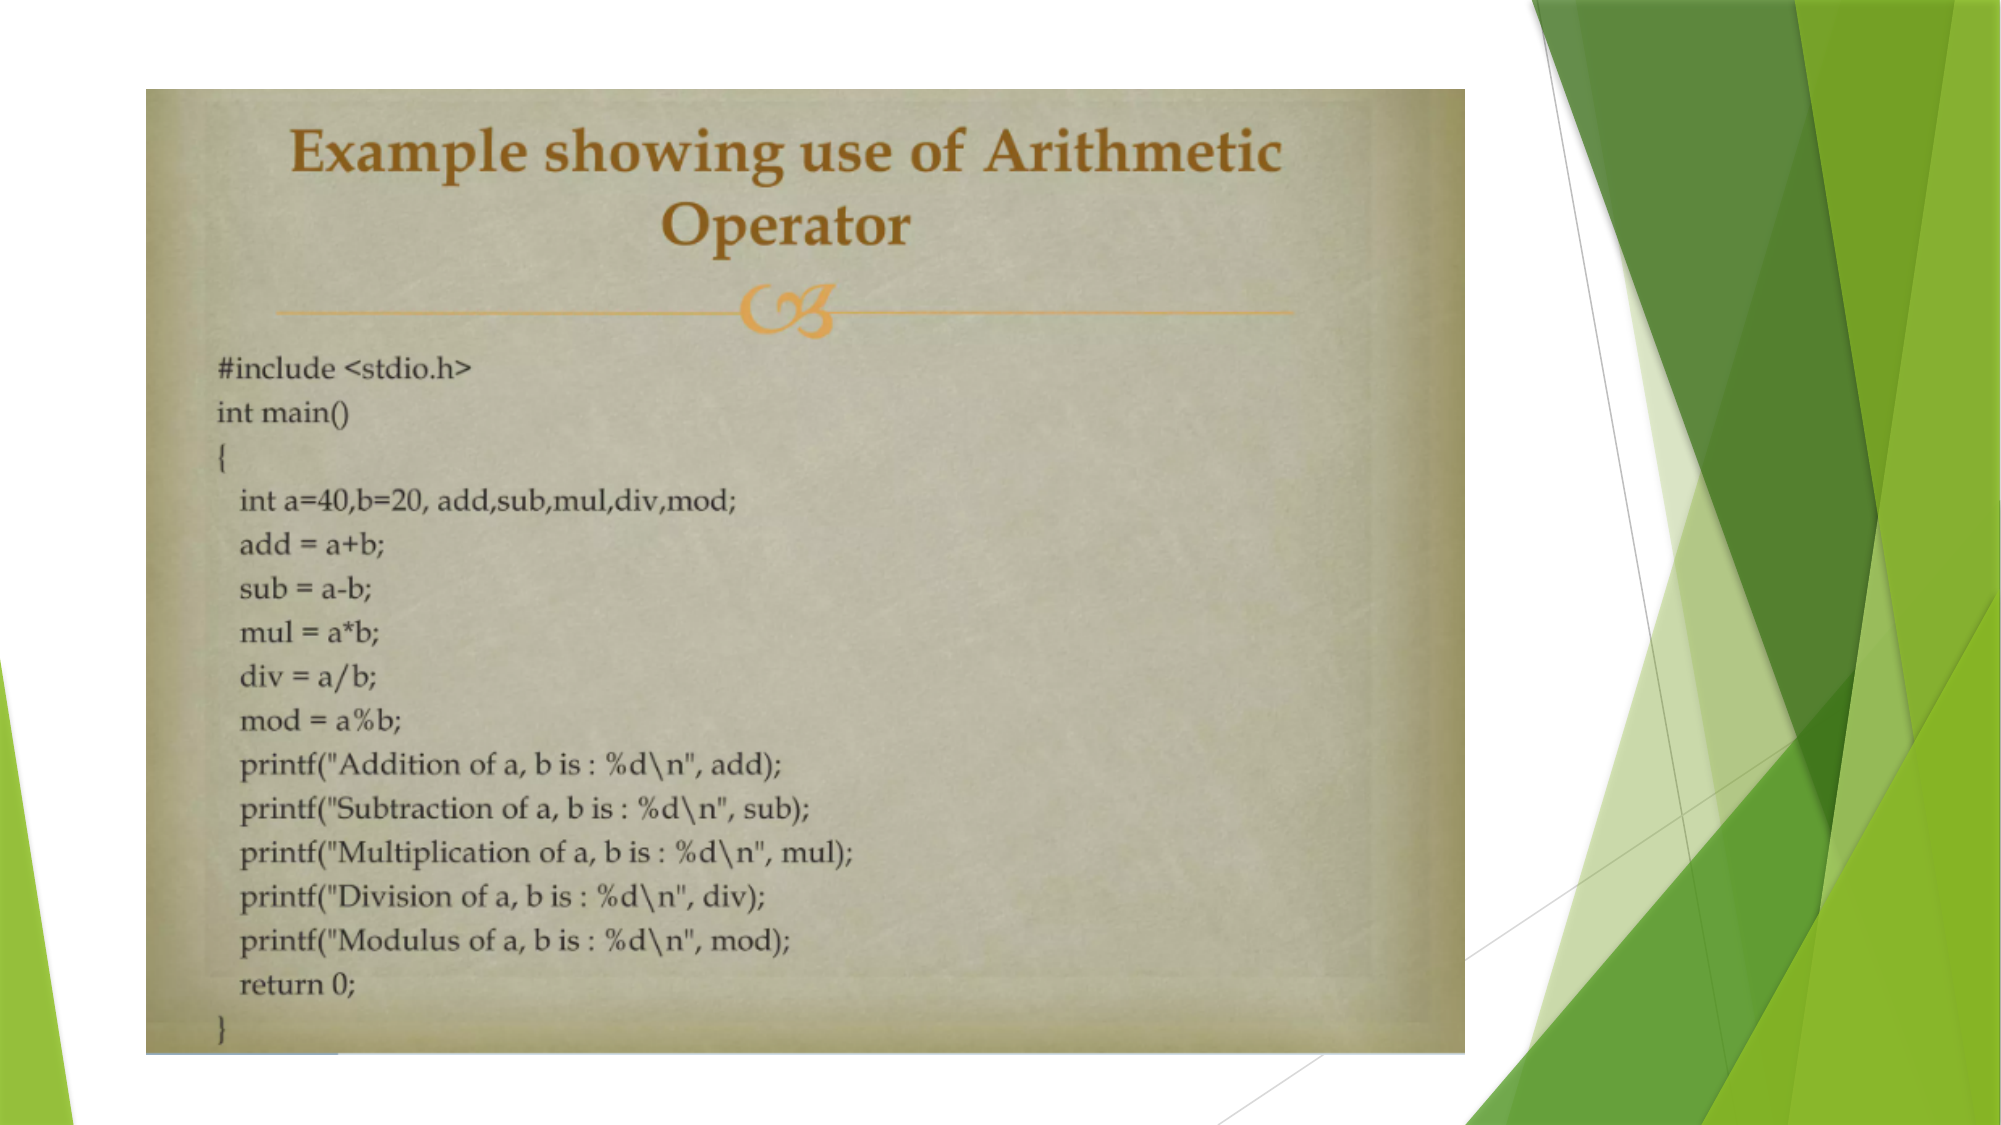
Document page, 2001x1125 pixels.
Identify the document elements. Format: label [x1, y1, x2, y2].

picture [146, 89, 1466, 1055]
